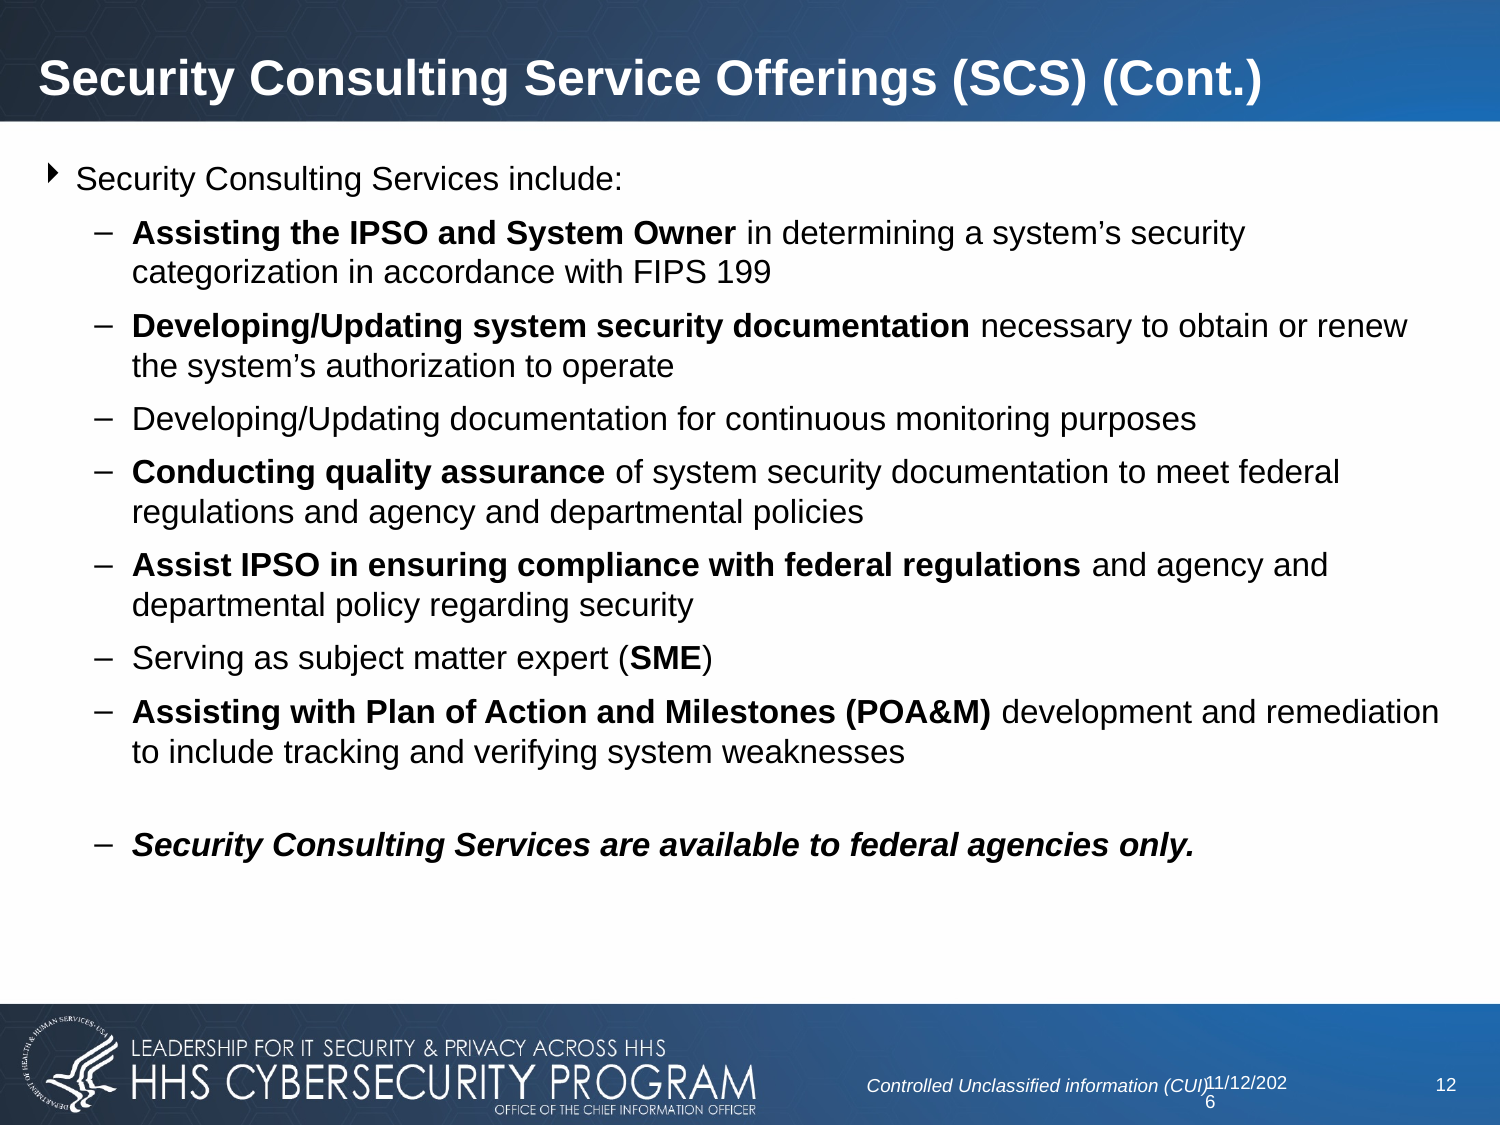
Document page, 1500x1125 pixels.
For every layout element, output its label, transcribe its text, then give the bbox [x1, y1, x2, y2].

title Security Consulting Service Offerings (SCS) (Cont.) [22, 0, 1478, 113]
picture [0, 0, 1500, 1125]
list Security Consulting Services include: Assisting the IPSO and System Owner in determining a system’s security categorization in accordance with FIPS 199 Developing/Updating system security documentation necessary to obtain or renew the system’s authorization to operate Developing/Updating documentation for continuous monitoring purposes Conducting quality assurance of system security documentation to meet federal regulations and agency and departmental policies Assist IPSO in ensuring compliance with federal regulations and agency and departmental policy regarding security Serving as subject matter expert (SME) Assisting with Plan of Action and Milestones (POA&M) development and remediation to include tracking and verifying system weaknesses Security Consulting Services are available to federal agencies only. [22, 149, 1478, 976]
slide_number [1189, 1055, 1312, 1110]
footer Controlled Unclassified information (CUI) [774, 1058, 1300, 1113]
slide_number 12 [1350, 1055, 1472, 1113]
